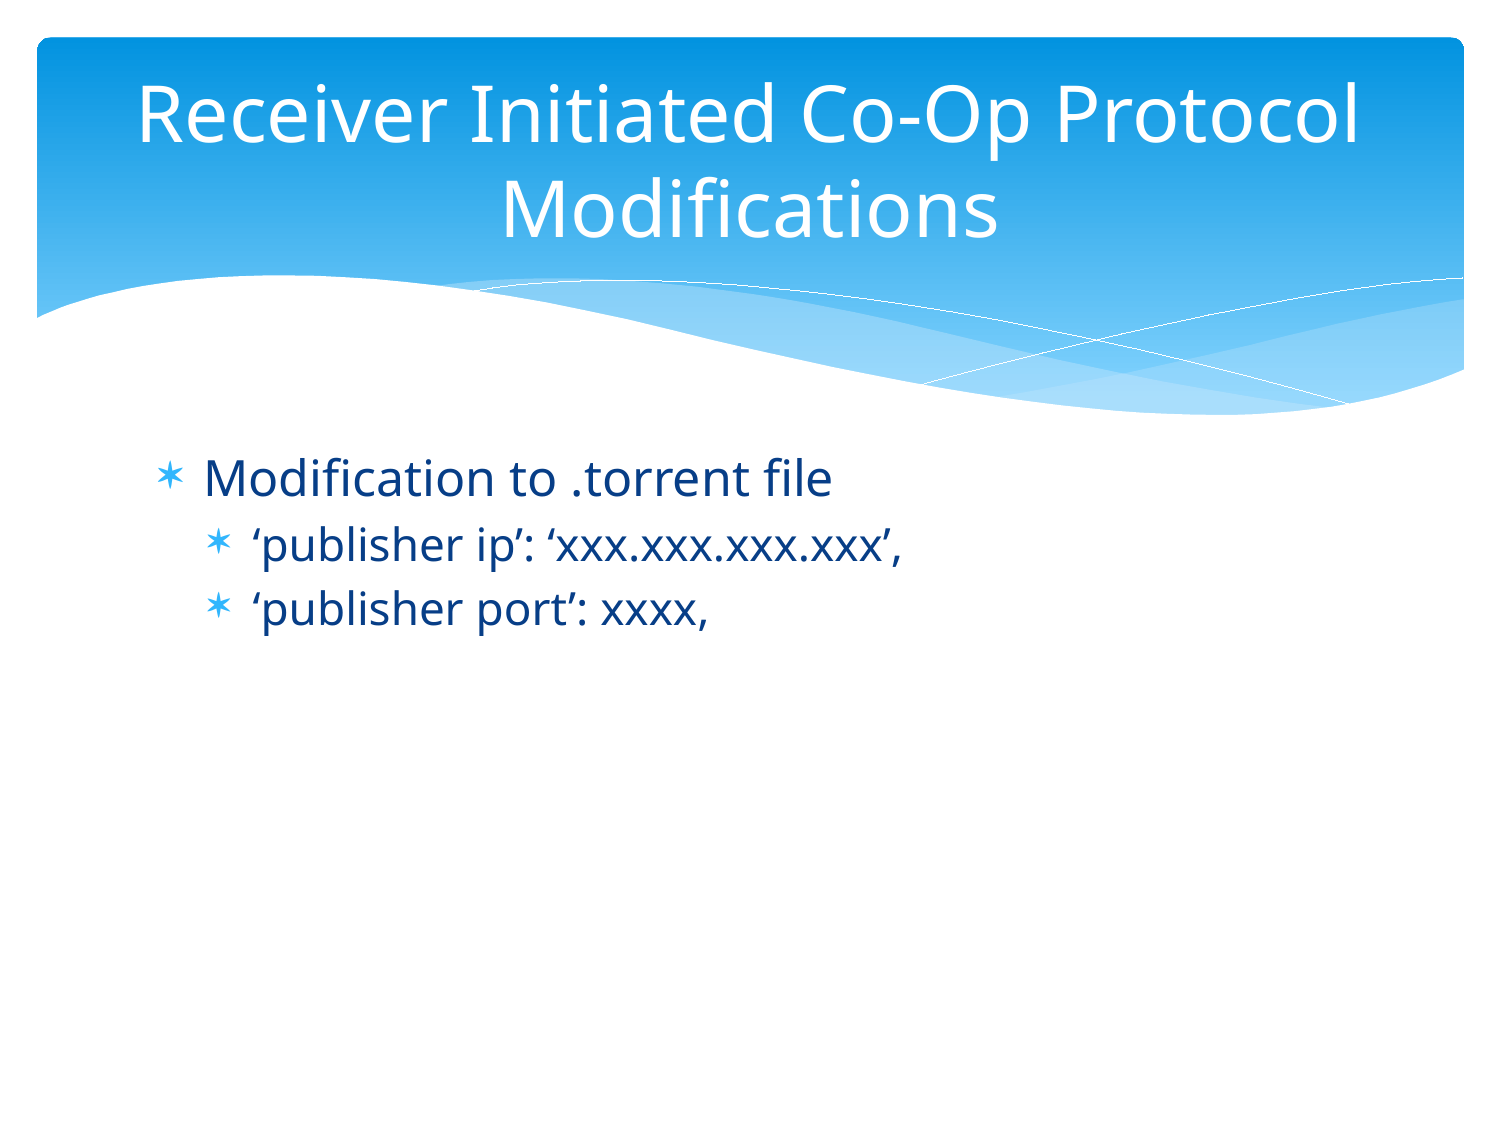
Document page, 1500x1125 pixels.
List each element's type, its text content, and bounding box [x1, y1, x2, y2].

list Modification to .torrent file ‘publisher ip’: ‘xxx.xxx.xxx.xxx’, ‘publisher port’: xxxx, [143, 438, 1359, 1005]
title Receiver Initiated Co-Op Protocol Modifications [75, 55, 1425, 261]
